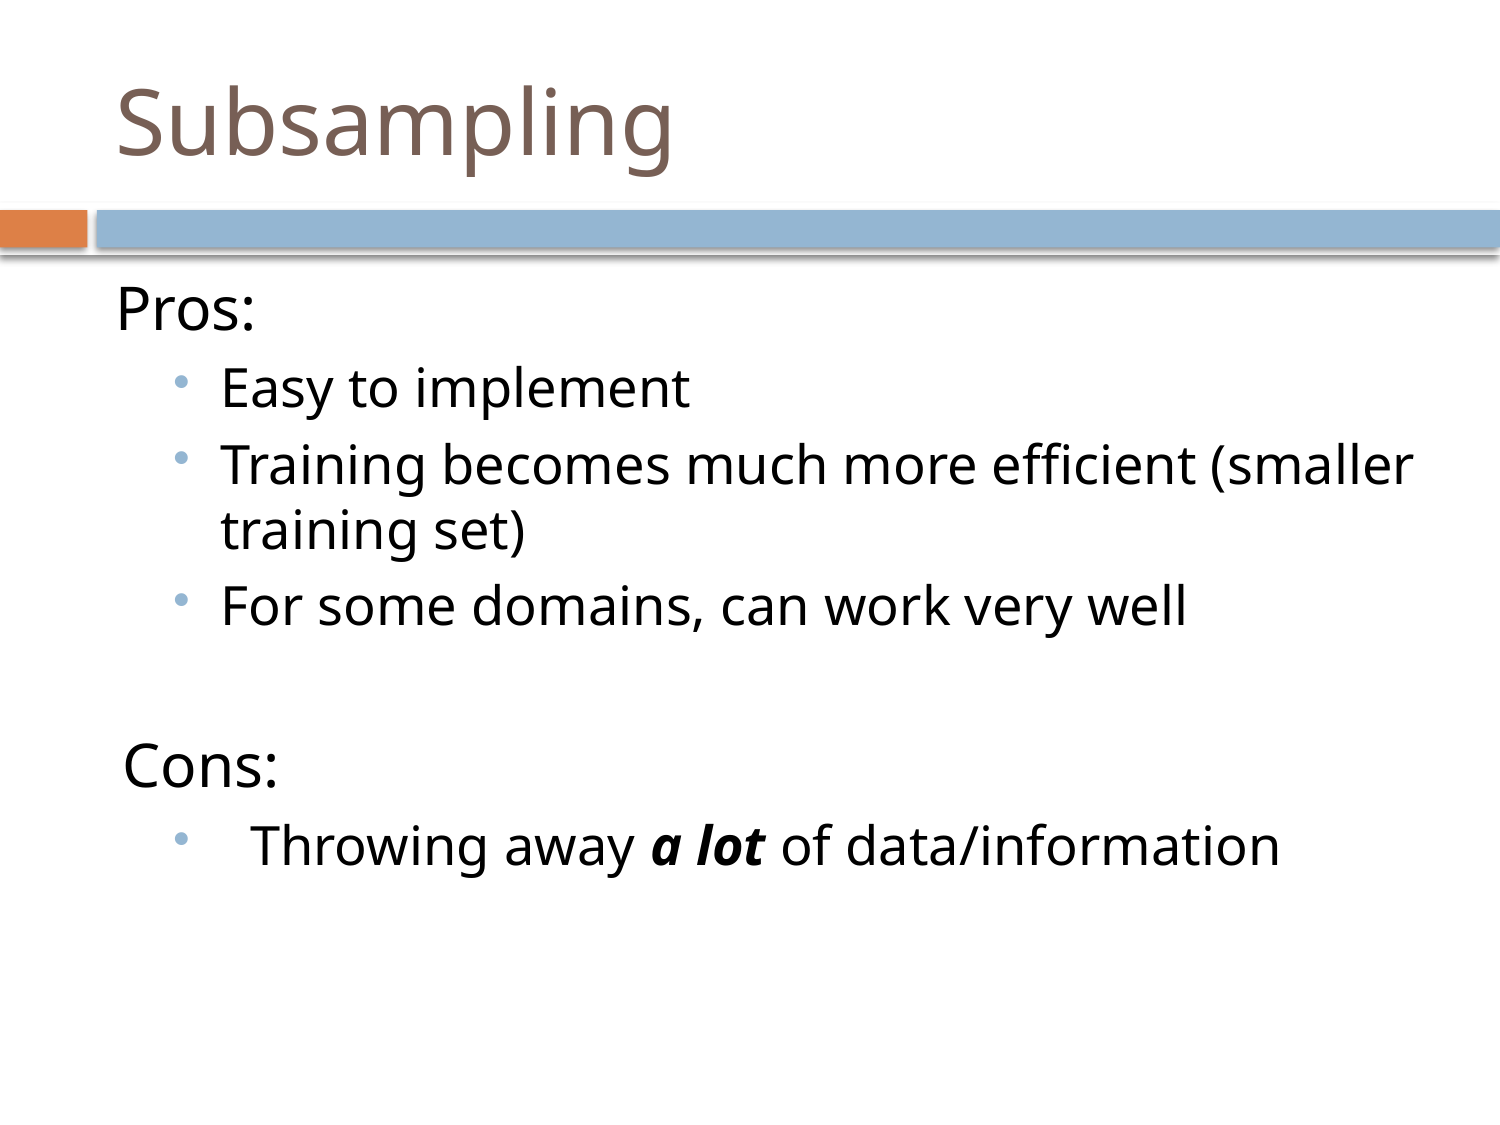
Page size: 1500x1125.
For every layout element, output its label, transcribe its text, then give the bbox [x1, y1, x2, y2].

list Pros: Easy to implement Training becomes much more efficient (smaller training set) For some domains, can work very well Cons: Throwing away a lot of data/information [100, 262, 1438, 1000]
title Subsampling [100, 37, 1438, 200]
